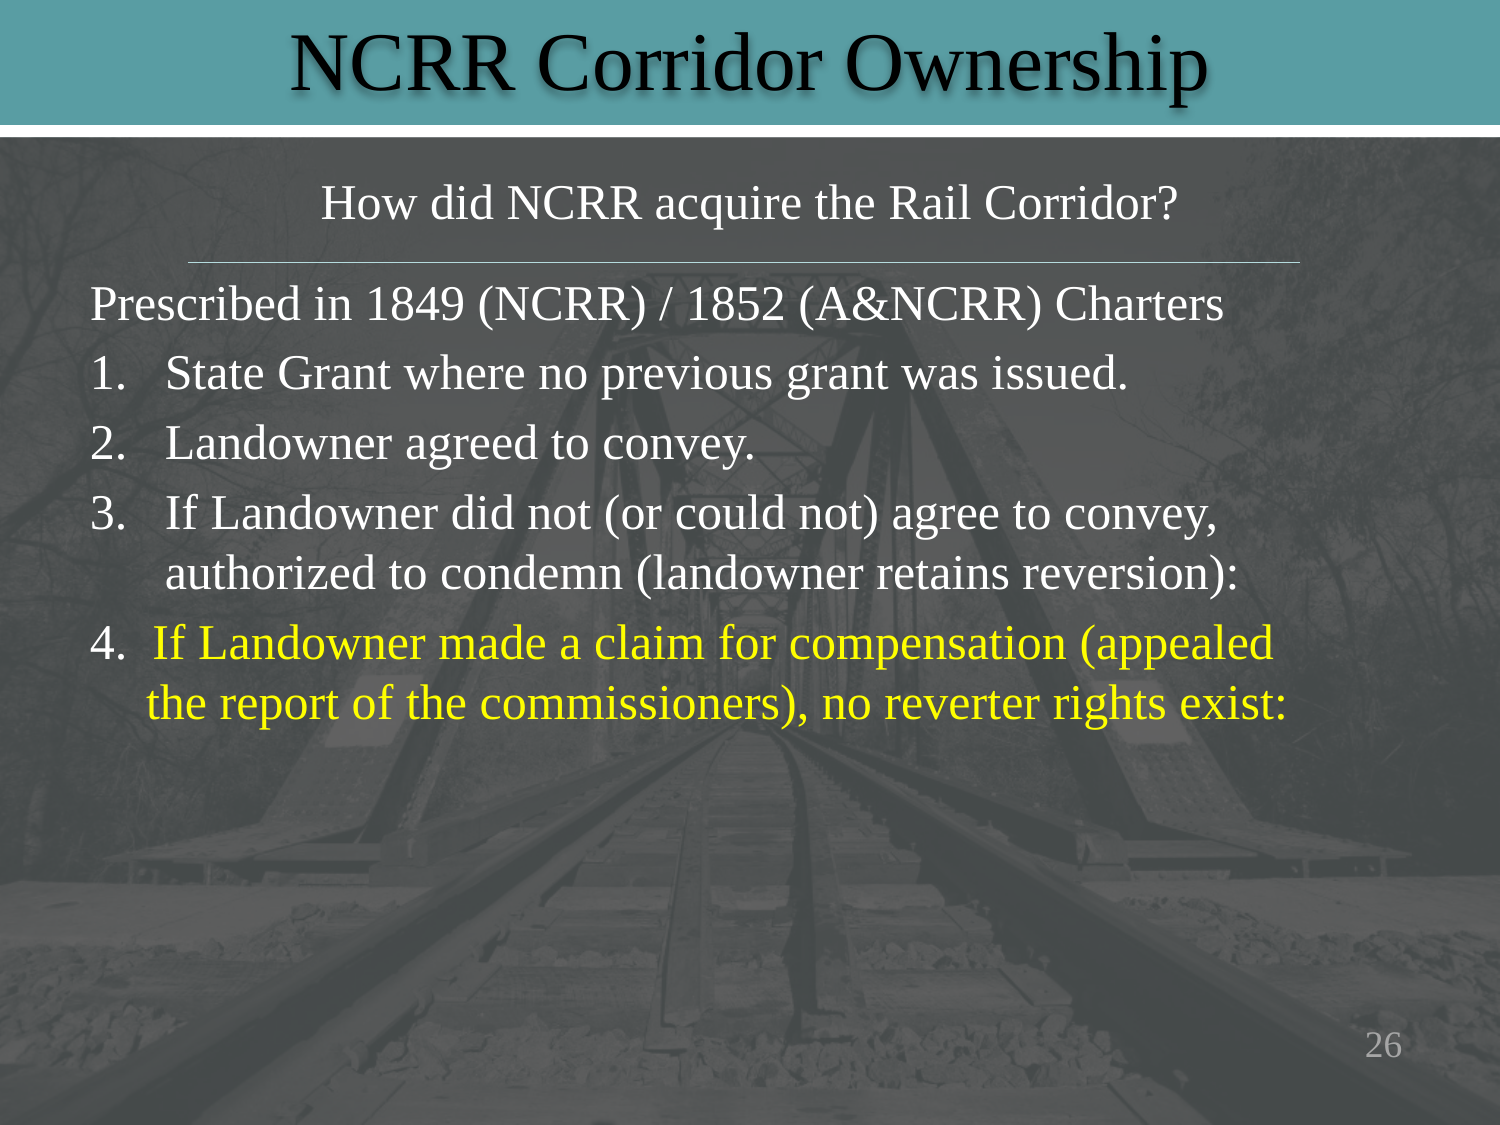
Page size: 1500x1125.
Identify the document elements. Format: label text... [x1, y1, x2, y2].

text_box 26 [1349, 1012, 1425, 1073]
title NCRR Corridor Ownership [75, 0, 1425, 118]
list Prescribed in 1849 (NCRR) / 1852 (A&NCRR) Charters State Grant where no previous grant was issued. Landowner agreed to convey. If Landowner did not (or could not) agree to convey, authorized to condemn (landowner retains reversion): 4. If Landowner made a claim for compensation (appealed the report of the commissioners), no reverter rights exist: [75, 262, 1363, 938]
text_box How did NCRR acquire the Rail Corridor? [149, 162, 1350, 298]
